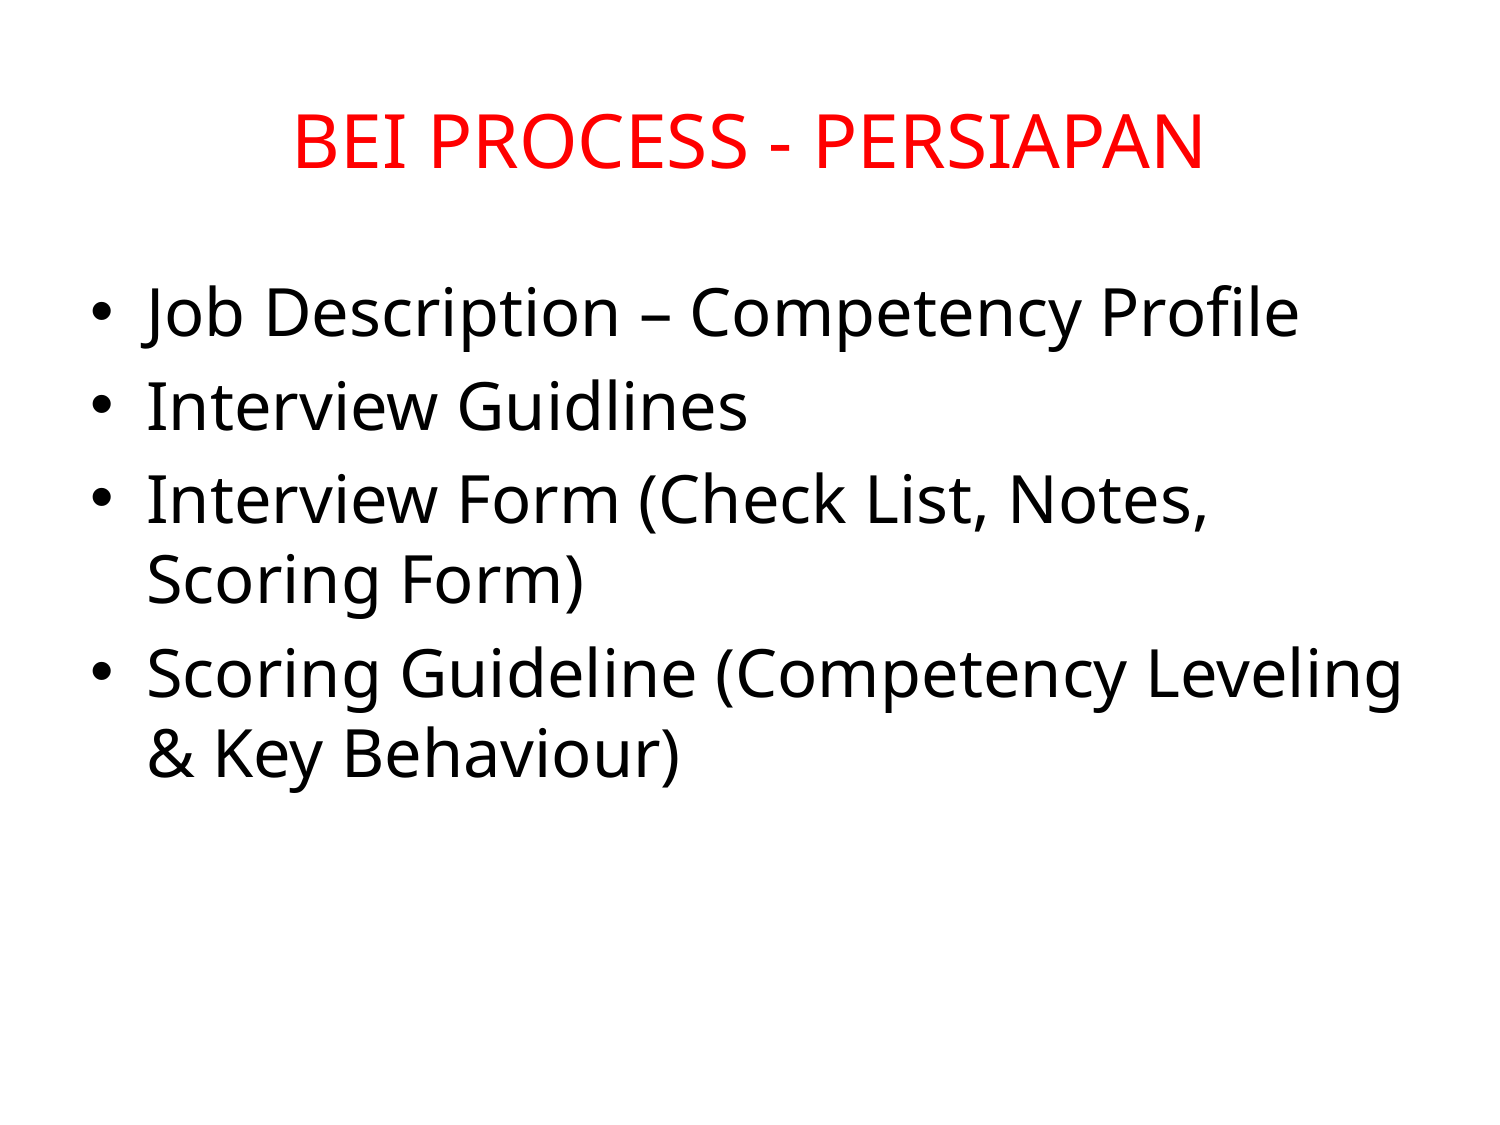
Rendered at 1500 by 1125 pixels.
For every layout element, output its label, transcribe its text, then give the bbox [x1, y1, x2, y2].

list Job Description – Competency Profile Interview Guidlines Interview Form (Check List, Notes, Scoring Form) Scoring Guideline (Competency Leveling & Key Behaviour) [75, 262, 1425, 1005]
title BEI PROCESS - PERSIAPAN [75, 45, 1425, 233]
